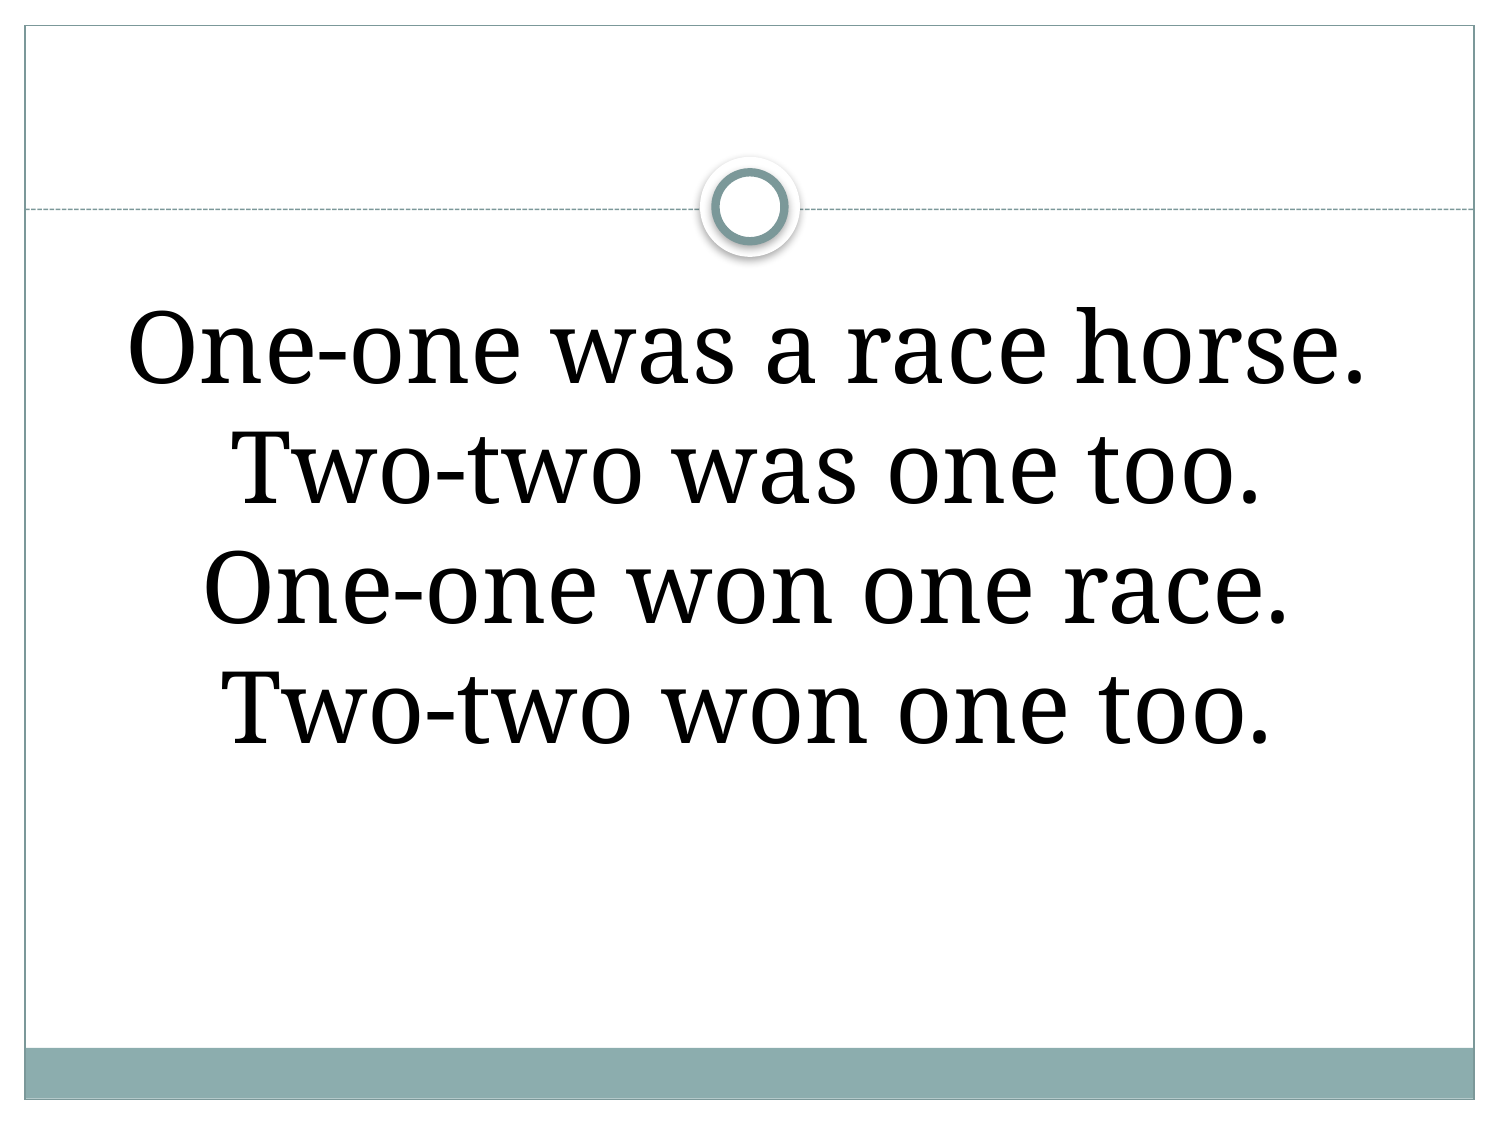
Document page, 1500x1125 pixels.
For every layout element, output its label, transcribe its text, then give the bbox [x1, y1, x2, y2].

title One-one was a race horse. Two-two was one too. One-one won one race. Two-two won one too. [46, 351, 1447, 891]
